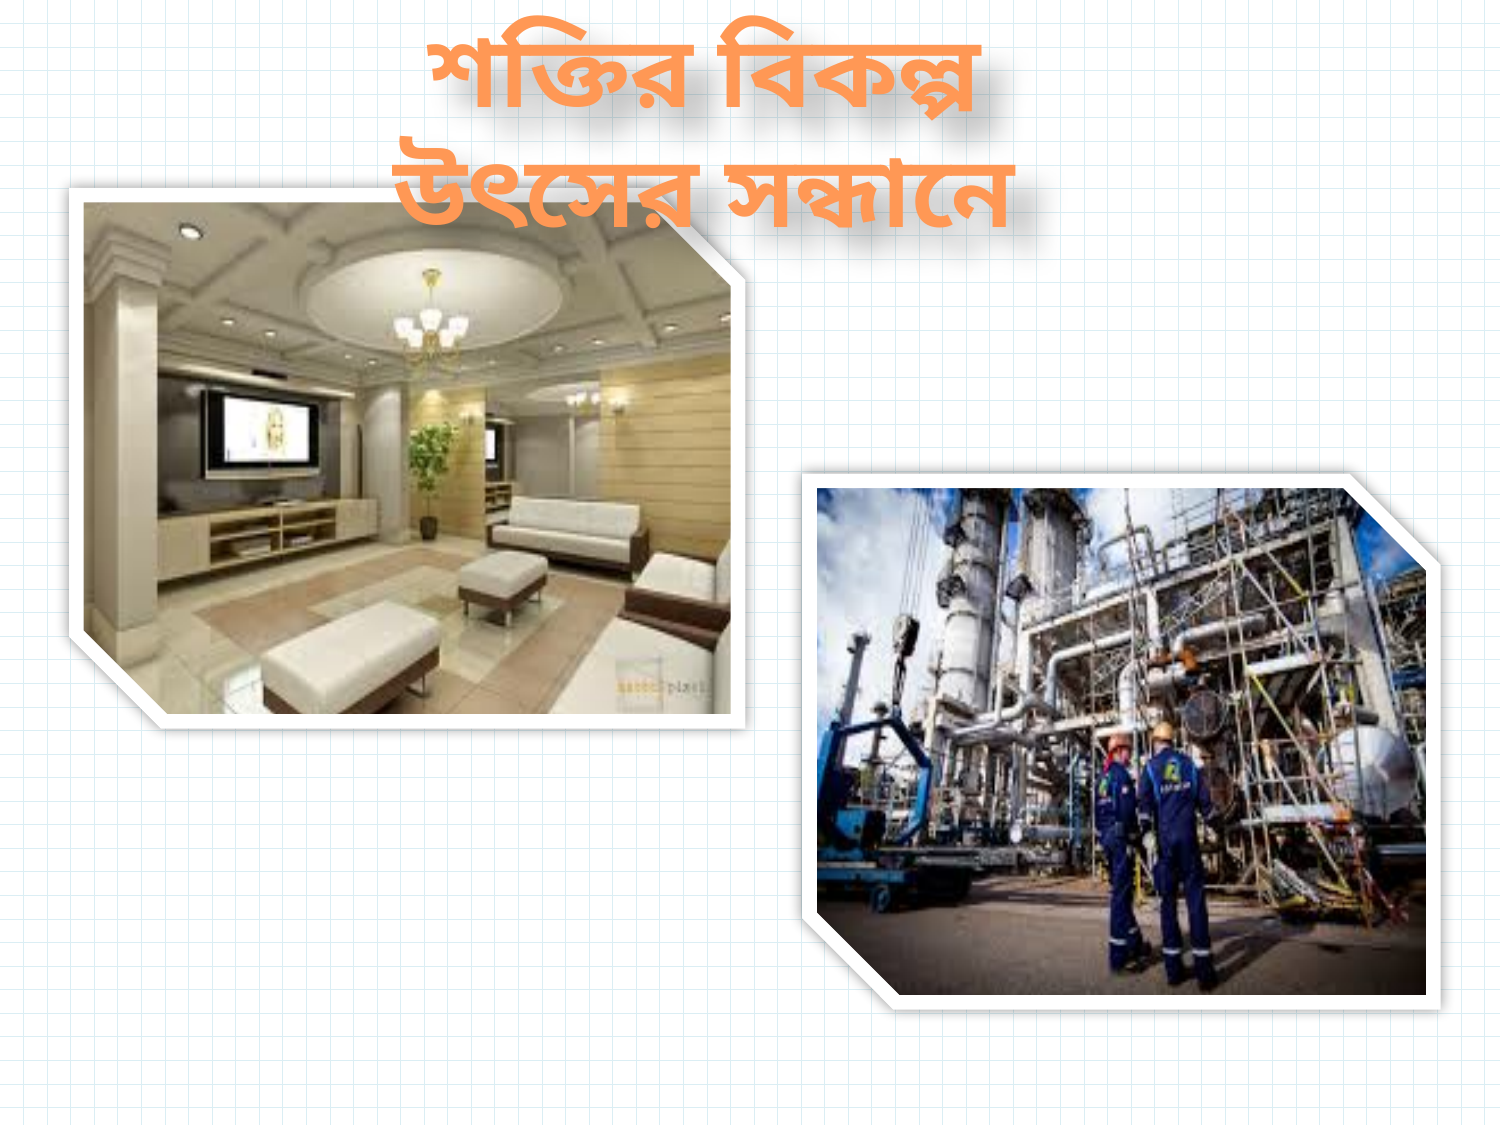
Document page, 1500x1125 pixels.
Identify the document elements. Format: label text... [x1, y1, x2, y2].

picture [809, 480, 1434, 1003]
text_box শক্তির বিকল্প উৎসের সন্ধানে [254, 0, 1155, 255]
picture [76, 194, 739, 722]
